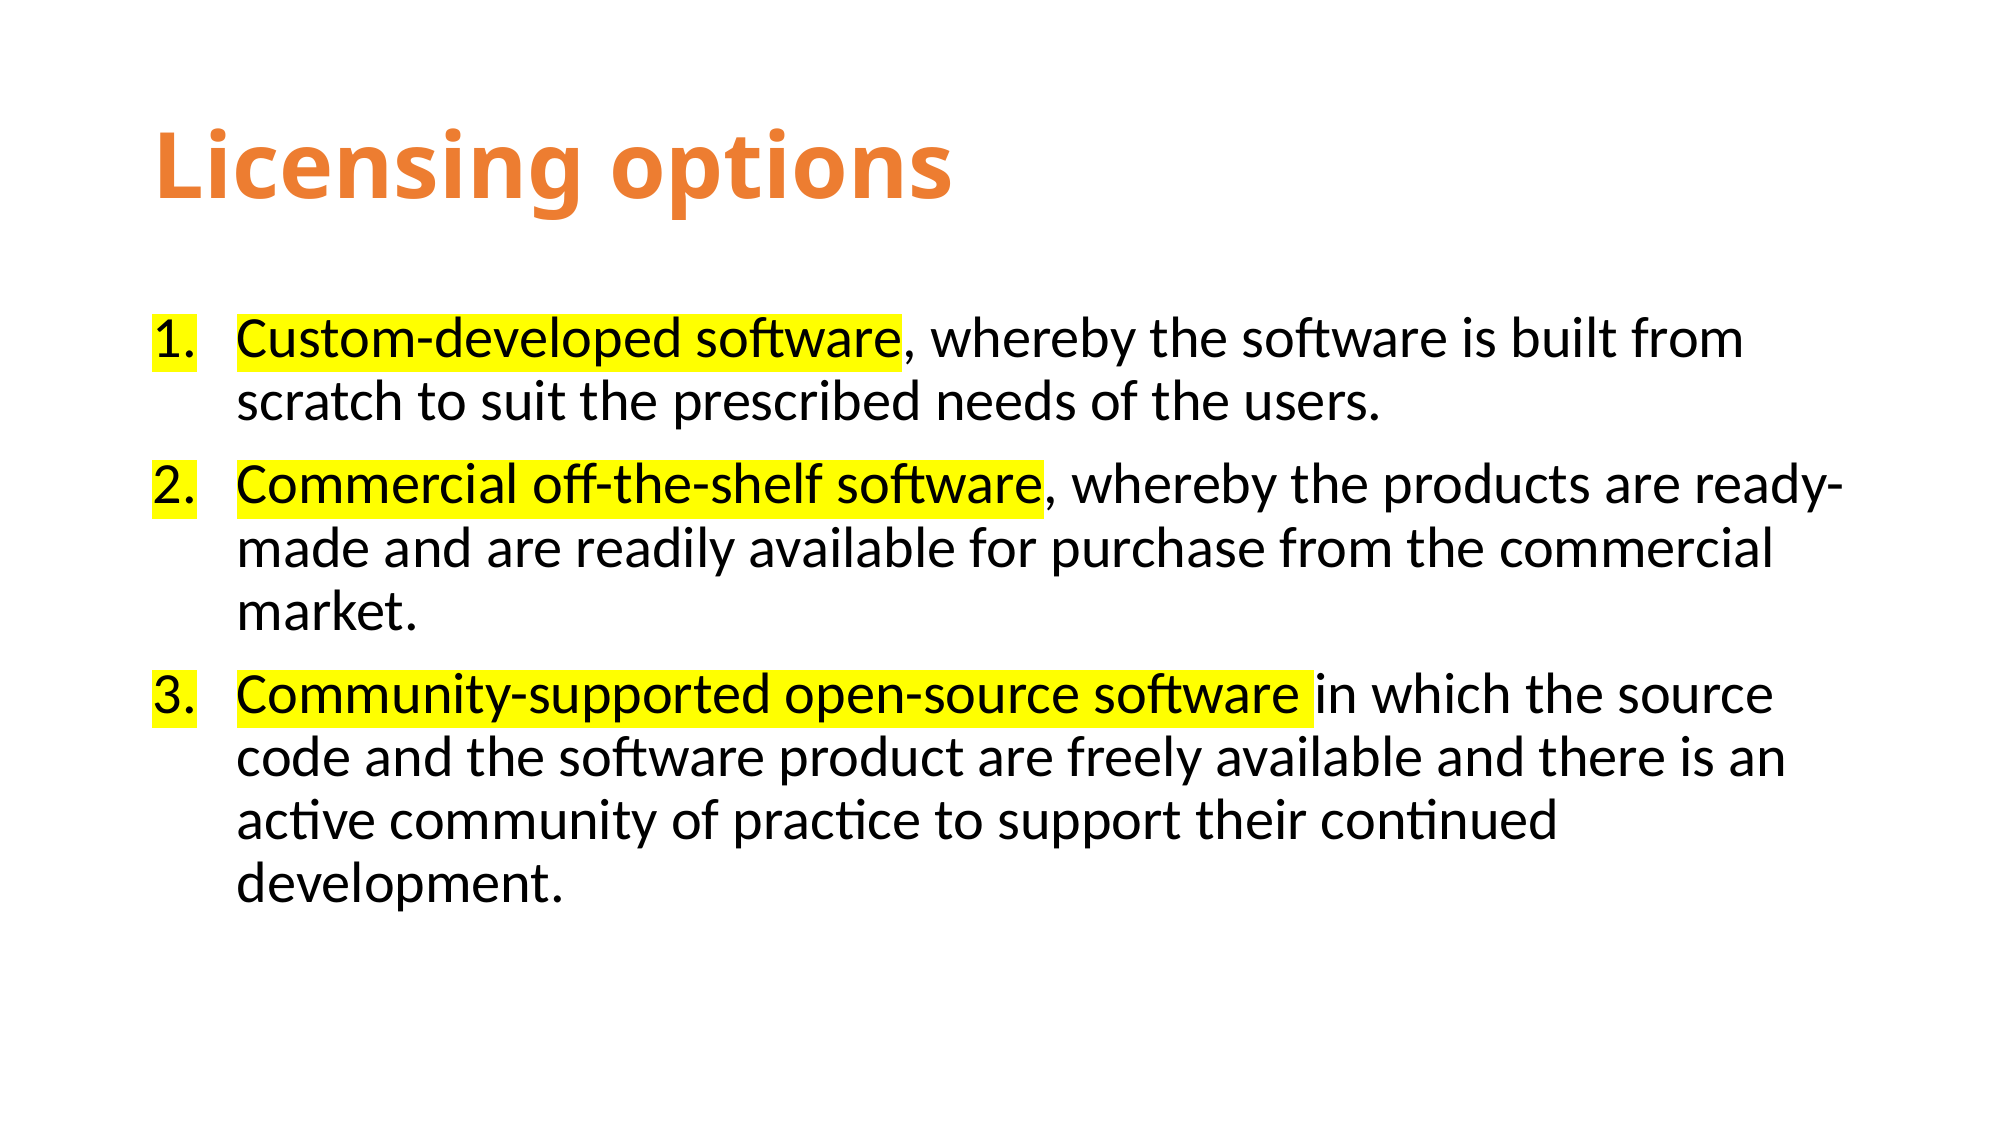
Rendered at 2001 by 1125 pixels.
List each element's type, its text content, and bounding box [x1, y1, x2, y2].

list Custom-developed software, whereby the software is built from scratch to suit the prescribed needs of the users. Commercial off-the-shelf software, whereby the products are ready-made and are readily available for purchase from the commercial market. Community-supported open-source software in which the source code and the software product are freely available and there is an active community of practice to support their continued development. [137, 299, 1863, 1014]
title Licensing options [137, 59, 1863, 278]
